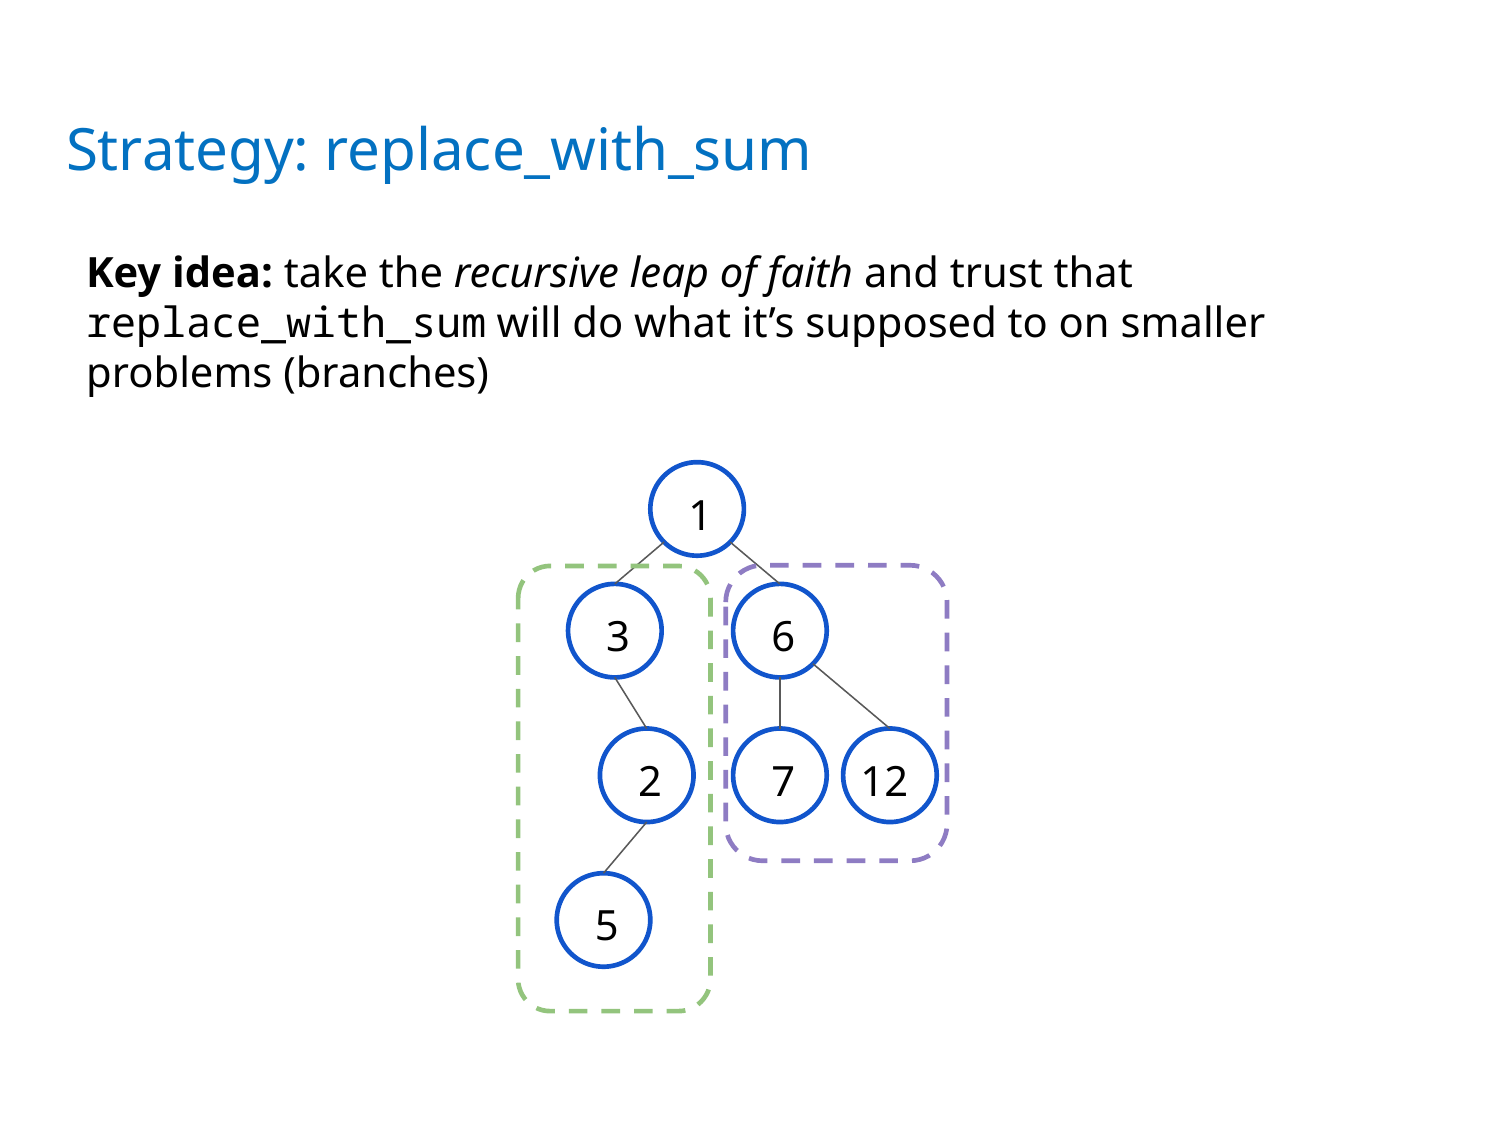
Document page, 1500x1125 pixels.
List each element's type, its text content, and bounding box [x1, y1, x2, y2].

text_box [614, 541, 665, 585]
list [51, 252, 1449, 417]
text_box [614, 677, 648, 729]
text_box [603, 821, 647, 874]
text_box 1 [673, 473, 721, 531]
text_box [725, 690, 948, 861]
text_box [550, 573, 1500, 690]
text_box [812, 663, 891, 729]
text_box Key idea: take the recursive leap of faith and trust that replace_with_sum will do what it’s supposed to on smaller problems (branches) [70, 230, 1395, 368]
text_box [650, 462, 744, 556]
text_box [729, 541, 781, 585]
text_box [518, 565, 711, 1012]
text_box [785, 565, 933, 573]
title Strategy: replace_with_sum [51, 97, 1449, 223]
